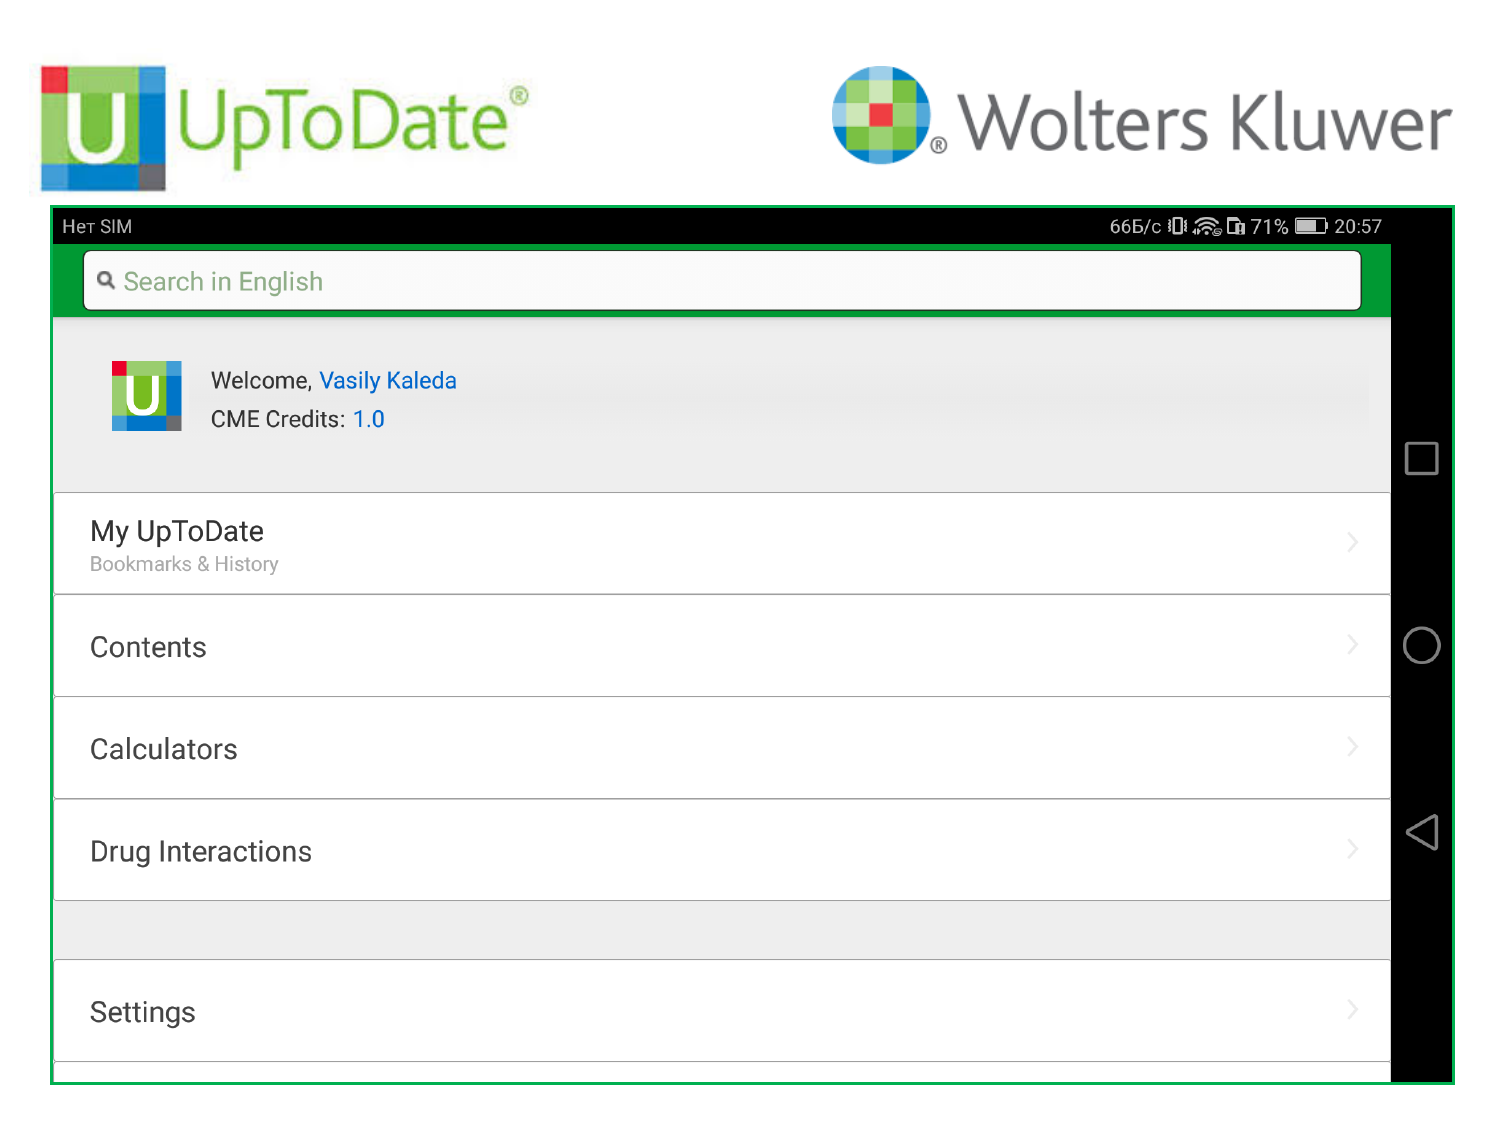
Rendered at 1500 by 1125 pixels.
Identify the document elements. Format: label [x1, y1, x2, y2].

picture [29, 0, 538, 299]
picture [832, 66, 1454, 208]
list [52, 207, 1452, 1083]
